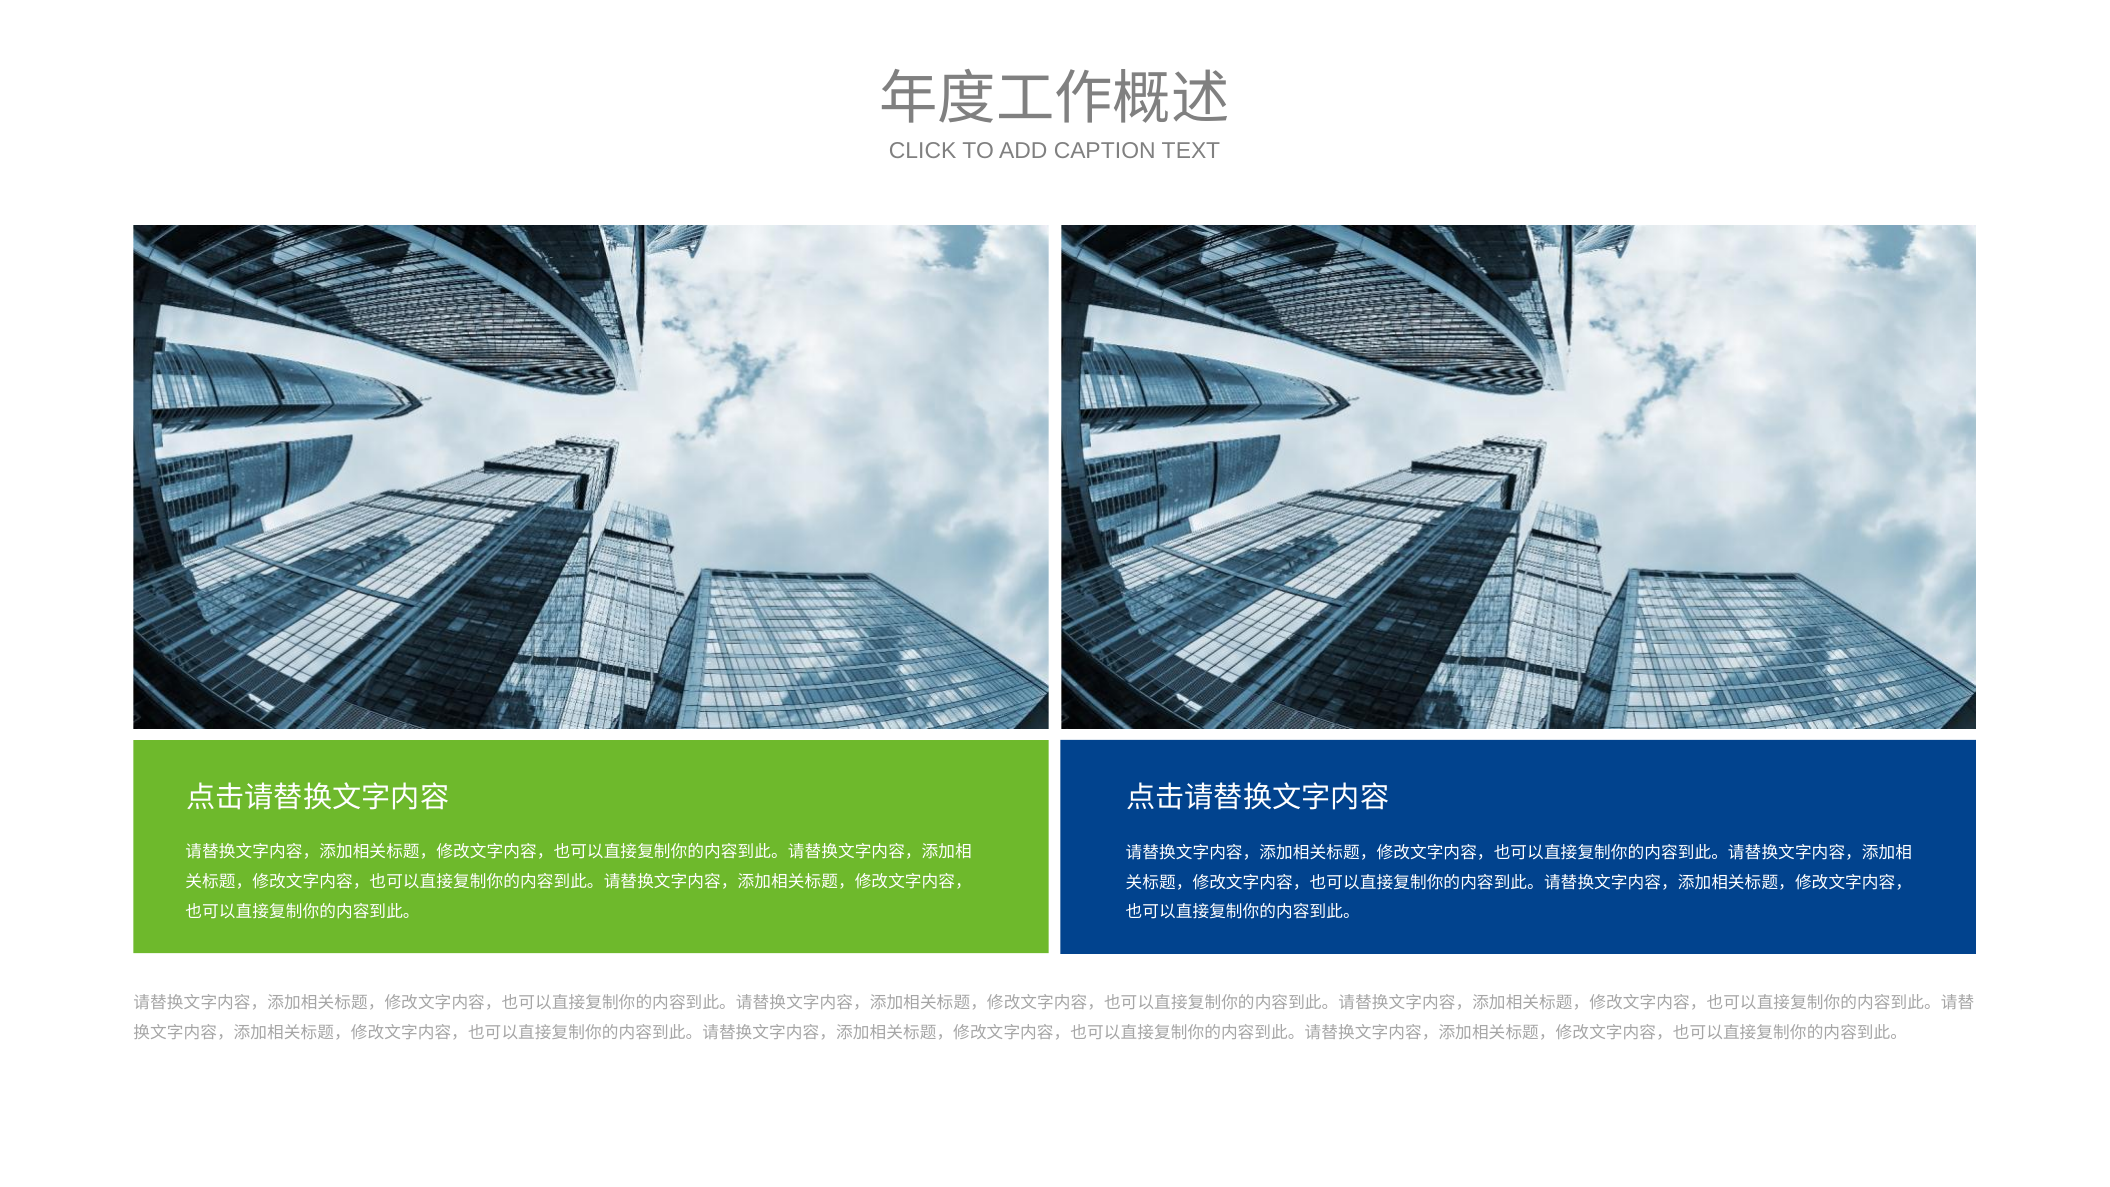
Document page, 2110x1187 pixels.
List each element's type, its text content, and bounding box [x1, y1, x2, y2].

text_box 点击请替换文字内容 [186, 777, 450, 814]
text_box 年度工作概述 [865, 60, 1245, 131]
text_box [1060, 224, 1977, 730]
text_box [1059, 739, 1977, 955]
text_box CLICK TO ADD CAPTION TEXT [865, 135, 1245, 163]
text_box 请替换文字内容，添加相关标题，修改文字内容，也可以直接复制你的内容到此。请替换文字内容，添加相关标题，修改文字内容，也可以直接复制你的内容到此。请替换文字内容，添加相关标题，修改文字内容，也可以直接复制你的内容到此。请替换文字内容，添加相关标题，修改文字内容，也可以直接复制你的内容到此。请替换文字内容，添加相关标题，修改文字内容，也可以直接复制你的内容到此。请替换文字内容，添加相关标题，修改文字内容，也可以直接复制你的内容到此。 [133, 981, 1976, 1042]
text_box 请替换文字内容，添加相关标题，修改文字内容，也可以直接复制你的内容到此。请替换文字内容，添加相关标题，修改文字内容，也可以直接复制你的内容到此。请替换文字内容，添加相关标题，修改文字内容，也可以直接复制你的内容到此。 [185, 830, 989, 921]
text_box [132, 739, 1050, 954]
text_box 请替换文字内容，添加相关标题，修改文字内容，也可以直接复制你的内容到此。请替换文字内容，添加相关标题，修改文字内容，也可以直接复制你的内容到此。请替换文字内容，添加相关标题，修改文字内容，也可以直接复制你的内容到此。 [1125, 831, 1929, 922]
text_box [132, 224, 1050, 730]
text_box 点击请替换文字内容 [1126, 778, 1390, 814]
